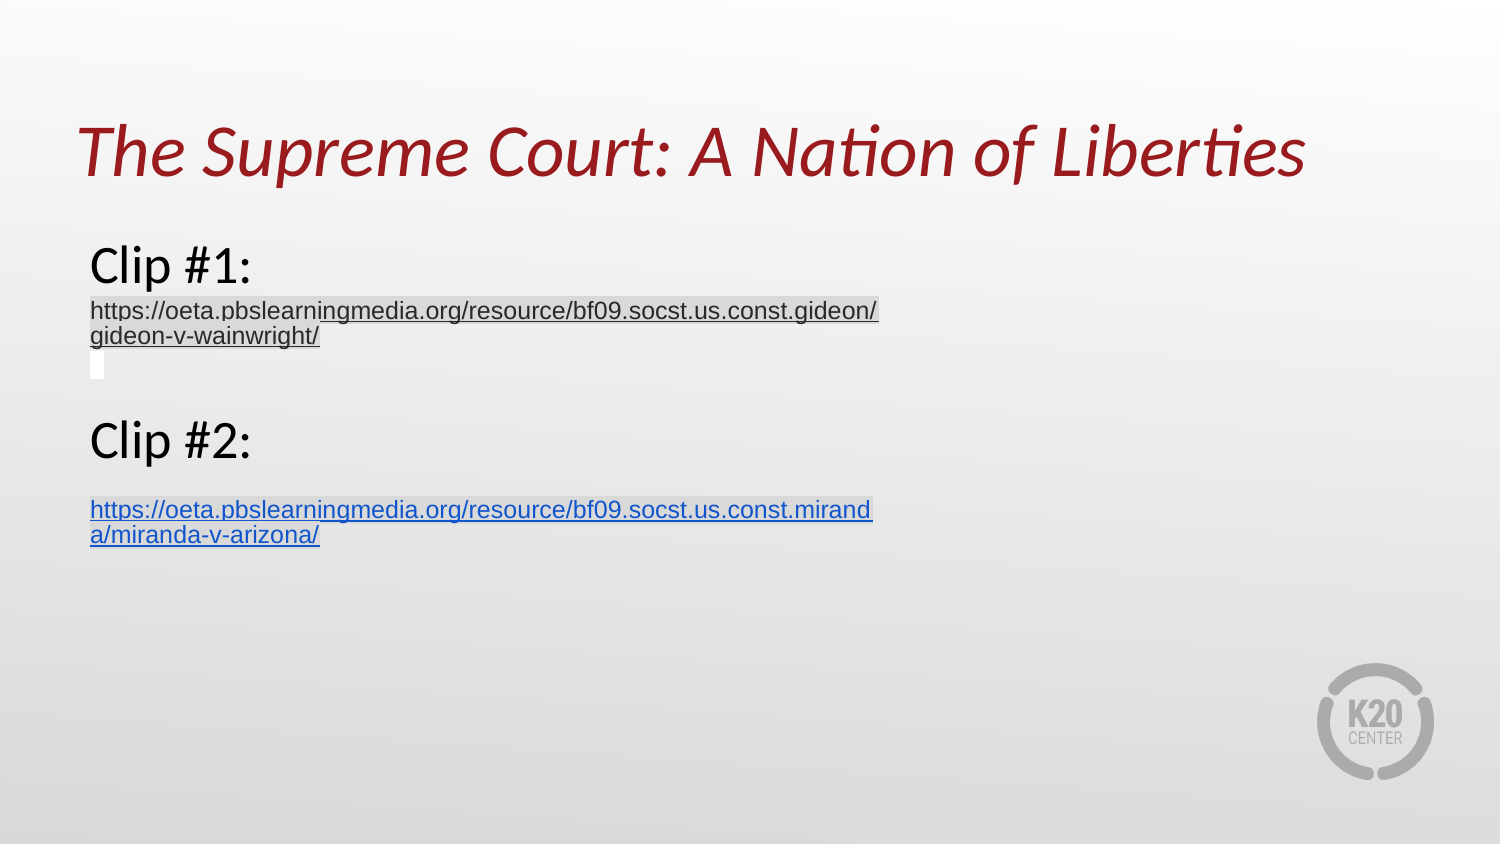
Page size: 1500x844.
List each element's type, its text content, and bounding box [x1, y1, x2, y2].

picture [1300, 646, 1451, 797]
list Clip #1: https://oeta.pbslearningmedia.org/resource/bf09.socst.us.const.gideon/gideon-v-wainwright/ Clip #2: https://oeta.pbslearningmedia.org/resource/bf09.socst.us.const.miranda/miranda-v-arizona/ [75, 214, 899, 808]
title The Supreme Court: A Nation of Liberties [75, 50, 1425, 191]
